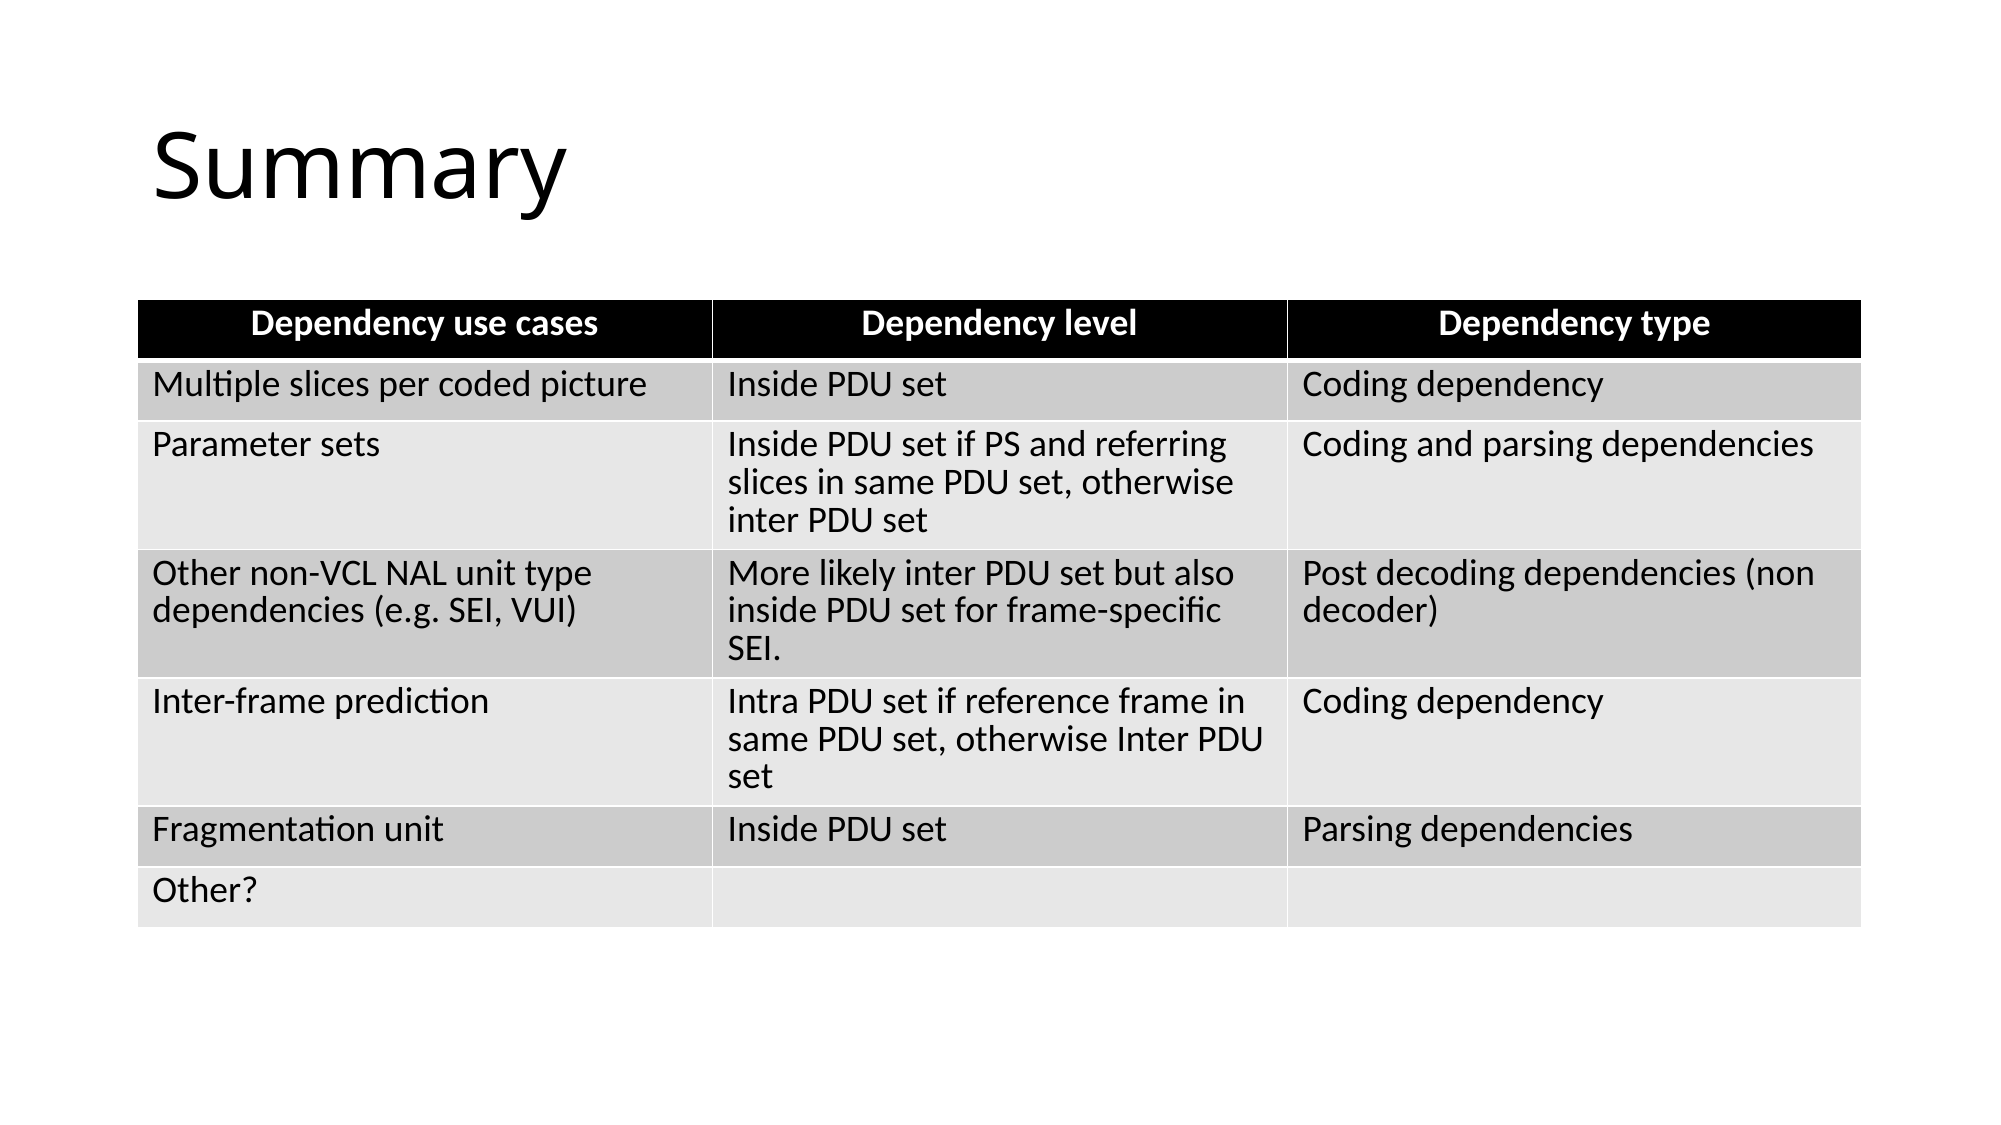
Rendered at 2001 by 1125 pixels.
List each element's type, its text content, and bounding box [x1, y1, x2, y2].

table_cell Multiple slices per coded picture [138, 363, 712, 420]
table_cell Inter-frame prediction [138, 679, 712, 805]
table_cell [1288, 868, 1861, 927]
title Summary [137, 59, 1863, 278]
table_cell Coding dependency [1288, 363, 1861, 420]
table_cell Parsing dependencies [1288, 807, 1861, 866]
table_cell More likely inter PDU set but also inside PDU set for frame-specific SEI. [713, 550, 1287, 677]
table_cell Other? [138, 868, 712, 927]
table_cell Inside PDU set [713, 363, 1287, 420]
table_cell Inside PDU set if PS and referring slices in same PDU set, otherwise inter PDU set [713, 422, 1287, 549]
table_cell Inside PDU set [713, 807, 1287, 866]
table_cell Other non-VCL NAL unit type dependencies (e.g. SEI, VUI) [138, 550, 712, 677]
table_header Dependency level [713, 300, 1287, 358]
table_cell Post decoding dependencies (non decoder) [1288, 550, 1861, 677]
table_cell Coding dependency [1288, 679, 1861, 805]
table_cell Parameter sets [138, 422, 712, 549]
table_cell [713, 868, 1287, 927]
table_header Dependency use cases [138, 300, 712, 358]
table_cell Coding and parsing dependencies [1288, 422, 1861, 549]
table_cell Fragmentation unit [138, 807, 712, 866]
table_cell Intra PDU set if reference frame in same PDU set, otherwise Inter PDU set [713, 679, 1287, 805]
table_header Dependency type [1288, 300, 1861, 358]
